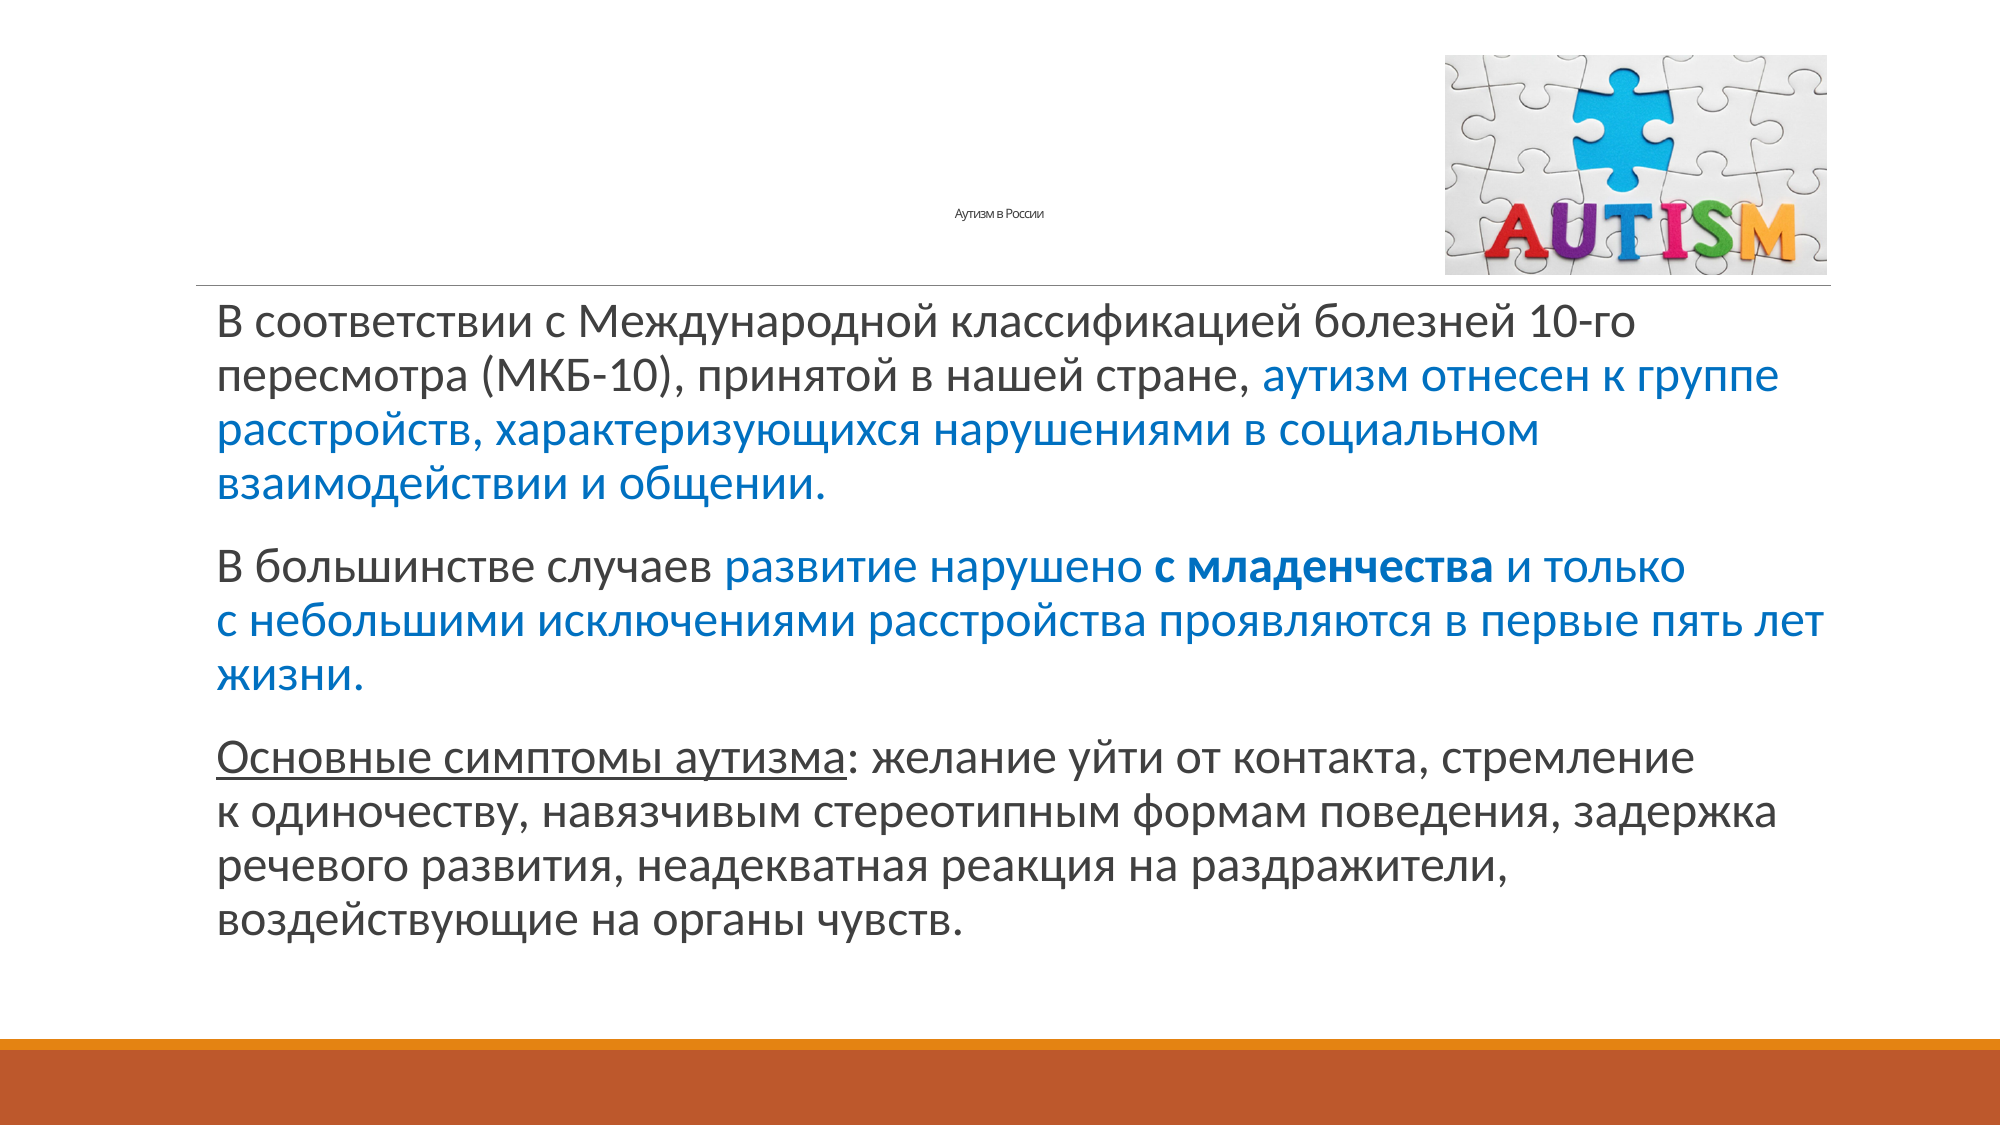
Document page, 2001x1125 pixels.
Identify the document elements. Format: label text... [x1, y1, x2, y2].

list В соответствии с Международной классификацией болезней 10-го пересмотра (МКБ-10), принятой в нашей стране, аутизм отнесен к группе расстройств, характеризующихся нарушениями в социальном взаимодействии и общении. В большинстве случаев развитие нарушено с младенчества и только с небольшими исключениями расстройства проявляются в первые пять лет жизни. Основные симптомы аутизма: желание уйти от контакта, стремление к одиночеству, навязчивым стереотипным формам поведения, задержка речевого развития, неадекватная реакция на раздражители, воздействующие на органы чувств. [201, 286, 1827, 1024]
title Аутизм в России [187, 101, 1441, 229]
picture [1444, 55, 1827, 275]
